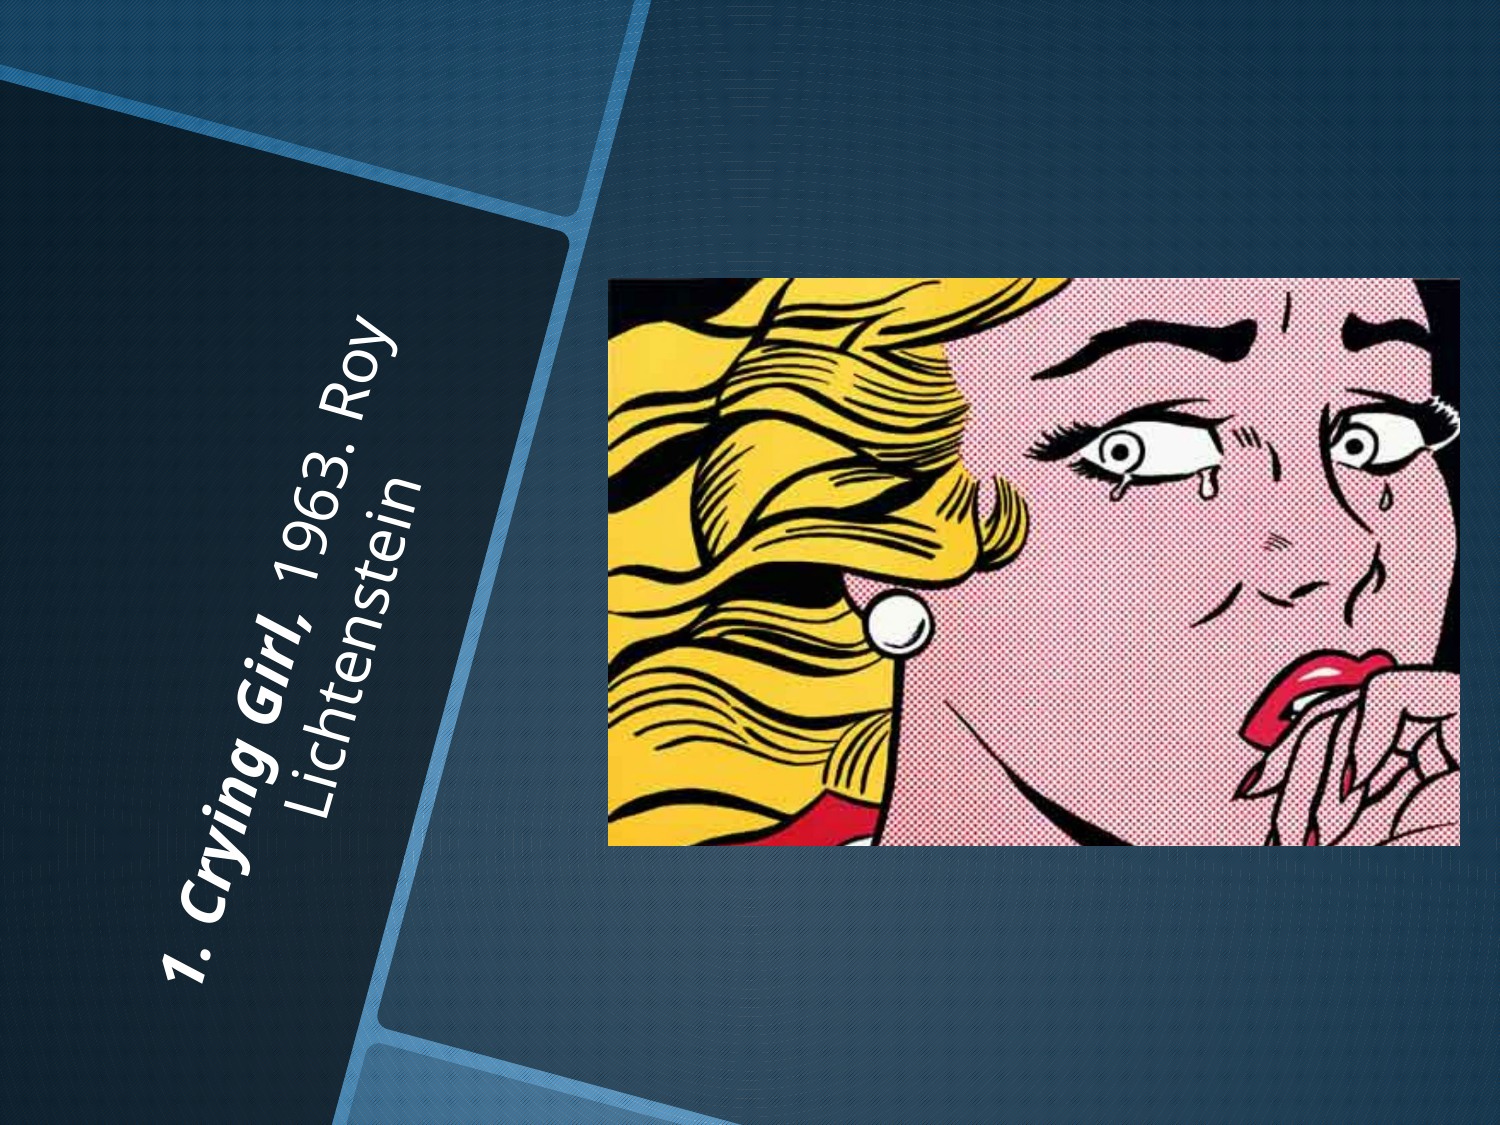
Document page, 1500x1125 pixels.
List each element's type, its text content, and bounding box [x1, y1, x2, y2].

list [607, 278, 1460, 847]
text_box 1. Crying Girl, 1963. Roy Lichtenstein [110, 227, 547, 1111]
